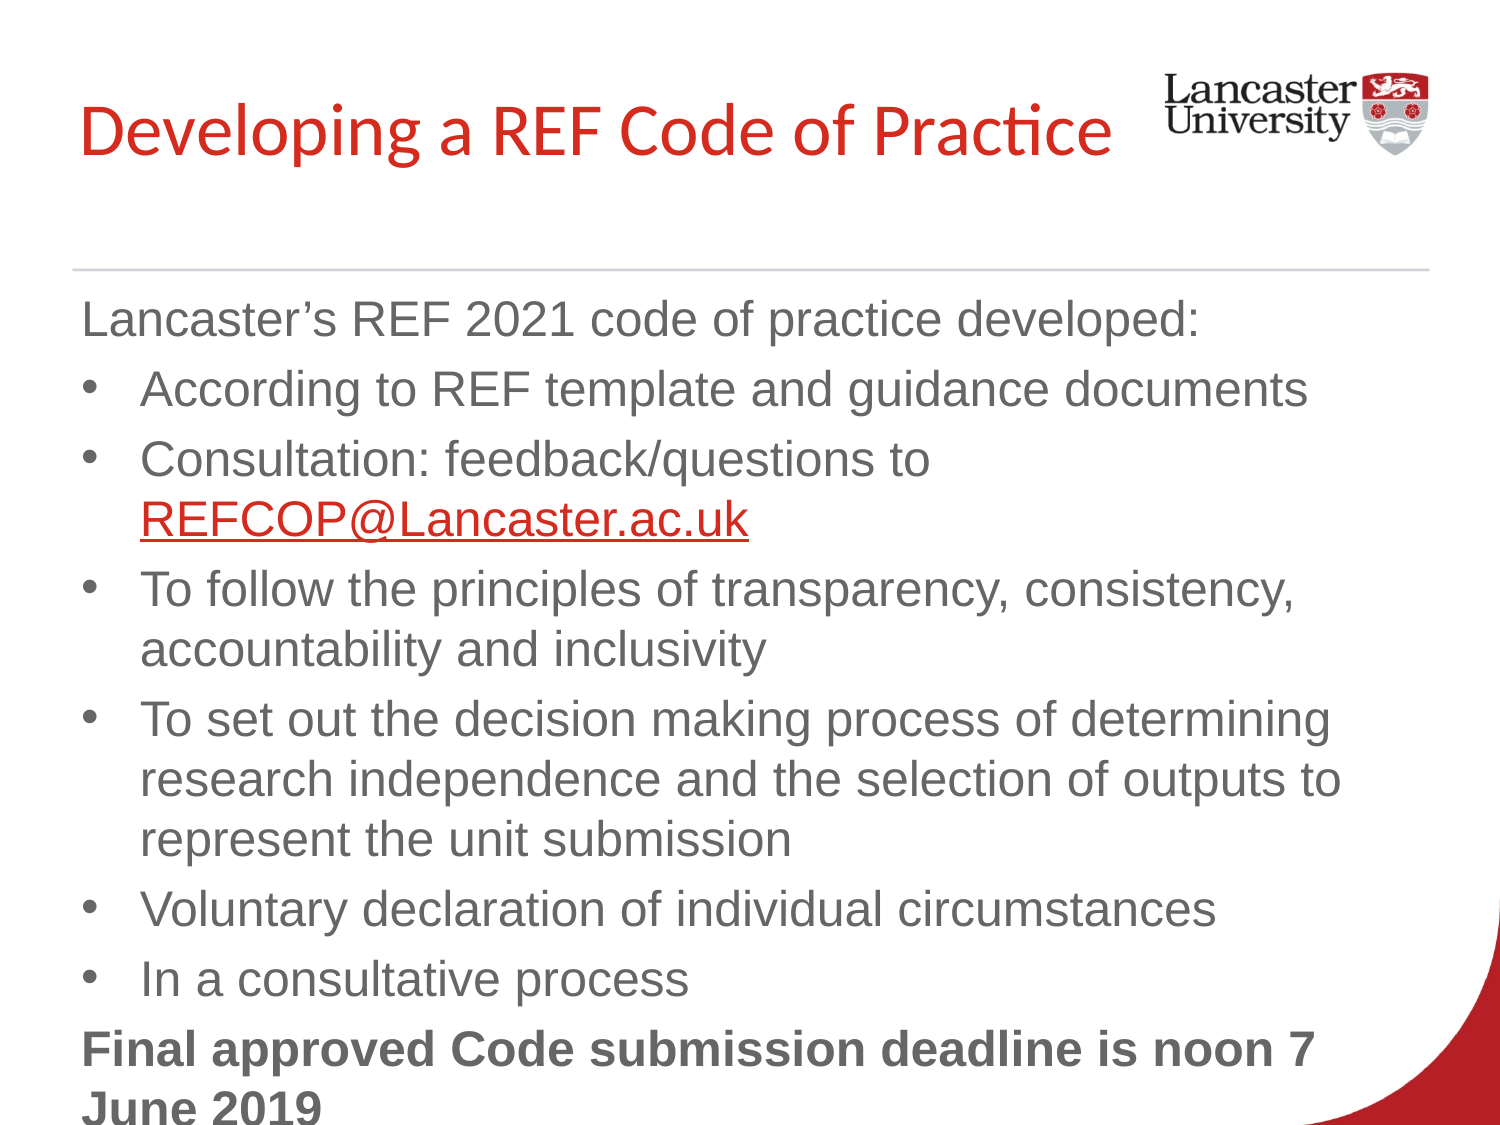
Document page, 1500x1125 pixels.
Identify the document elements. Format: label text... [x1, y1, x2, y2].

title Developing a REF Code of Practice [64, 90, 1176, 279]
picture [0, 0, 1500, 1125]
subtitle Lancaster’s REF 2021 code of practice developed: According to REF template and guidance documents Consultation: feedback/questions to REFCOP@Lancaster.ac.uk To follow the principles of transparency, consistency, accountability and inclusivity To set out the decision making process of determining research independence and the selection of outputs to represent the unit submission Voluntary declaration of individual circumstances In a consultative process Final approved Code submission deadline is noon 7 June 2019 Codes will be reviewed by EDAP and published by end of 2019 [66, 278, 1459, 1106]
